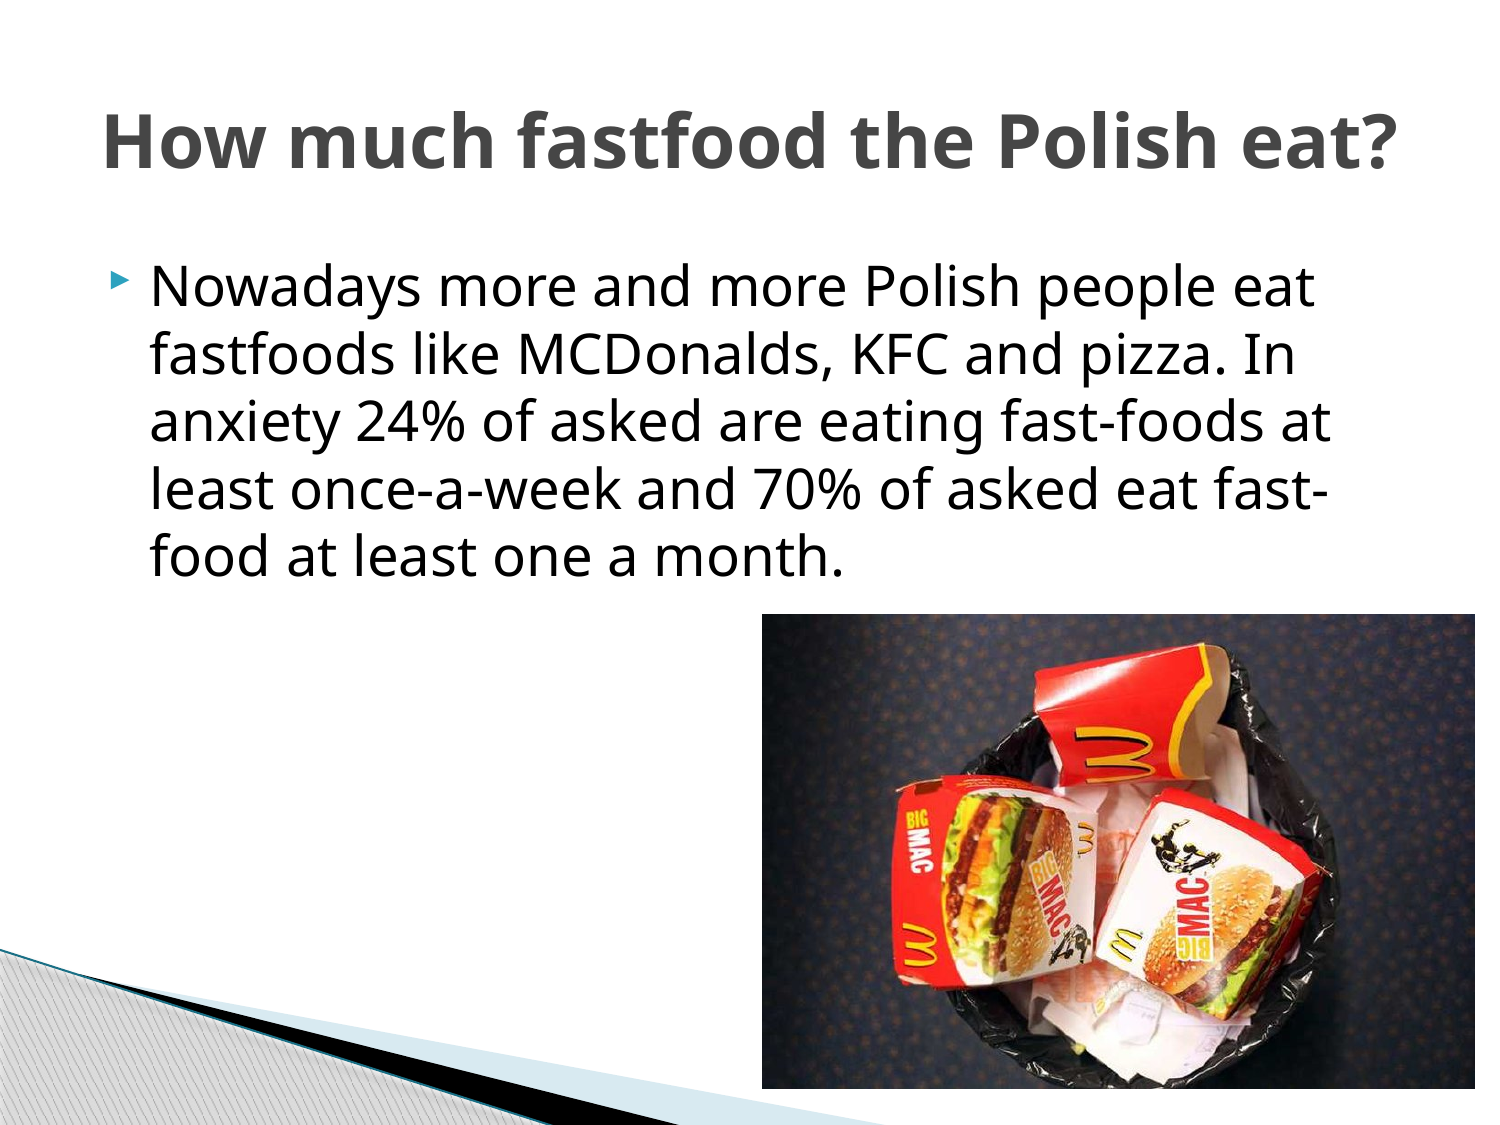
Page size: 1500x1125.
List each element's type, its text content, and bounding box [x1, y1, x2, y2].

picture [762, 614, 1476, 1090]
title How much fastfood the Polish eat? [75, 45, 1425, 233]
list Nowadays more and more Polish people eat fastfoods like MCDonalds, KFC and pizza. In anxiety 24% of asked are eating fast-foods at least once-a-week and 70% of asked eat fast-food at least one a month. [75, 243, 1425, 986]
